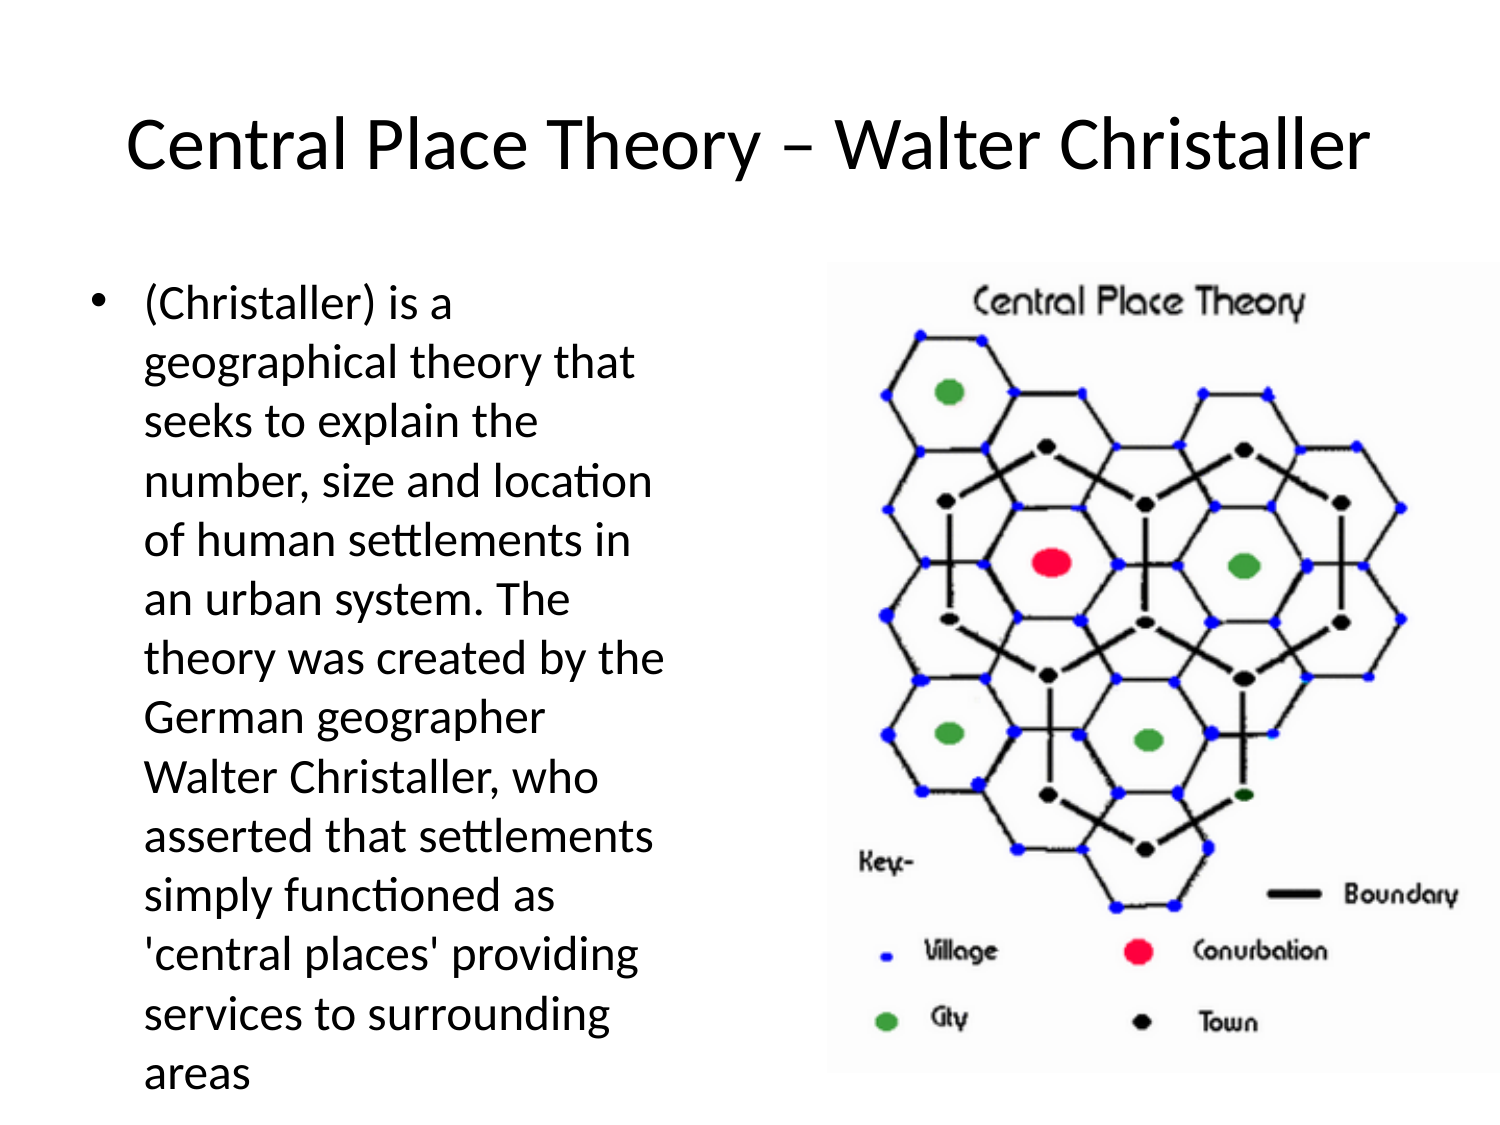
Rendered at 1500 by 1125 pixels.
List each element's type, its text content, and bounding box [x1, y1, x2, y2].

list (Christaller) is a geographical theory that seeks to explain the number, size and location of human settlements in an urban system. The theory was created by the German geographer Walter Christaller, who asserted that settlements simply functioned as 'central places' providing services to surrounding areas [75, 262, 701, 1125]
picture [826, 262, 1500, 1074]
title Central Place Theory – Walter Christaller [75, 45, 1425, 233]
